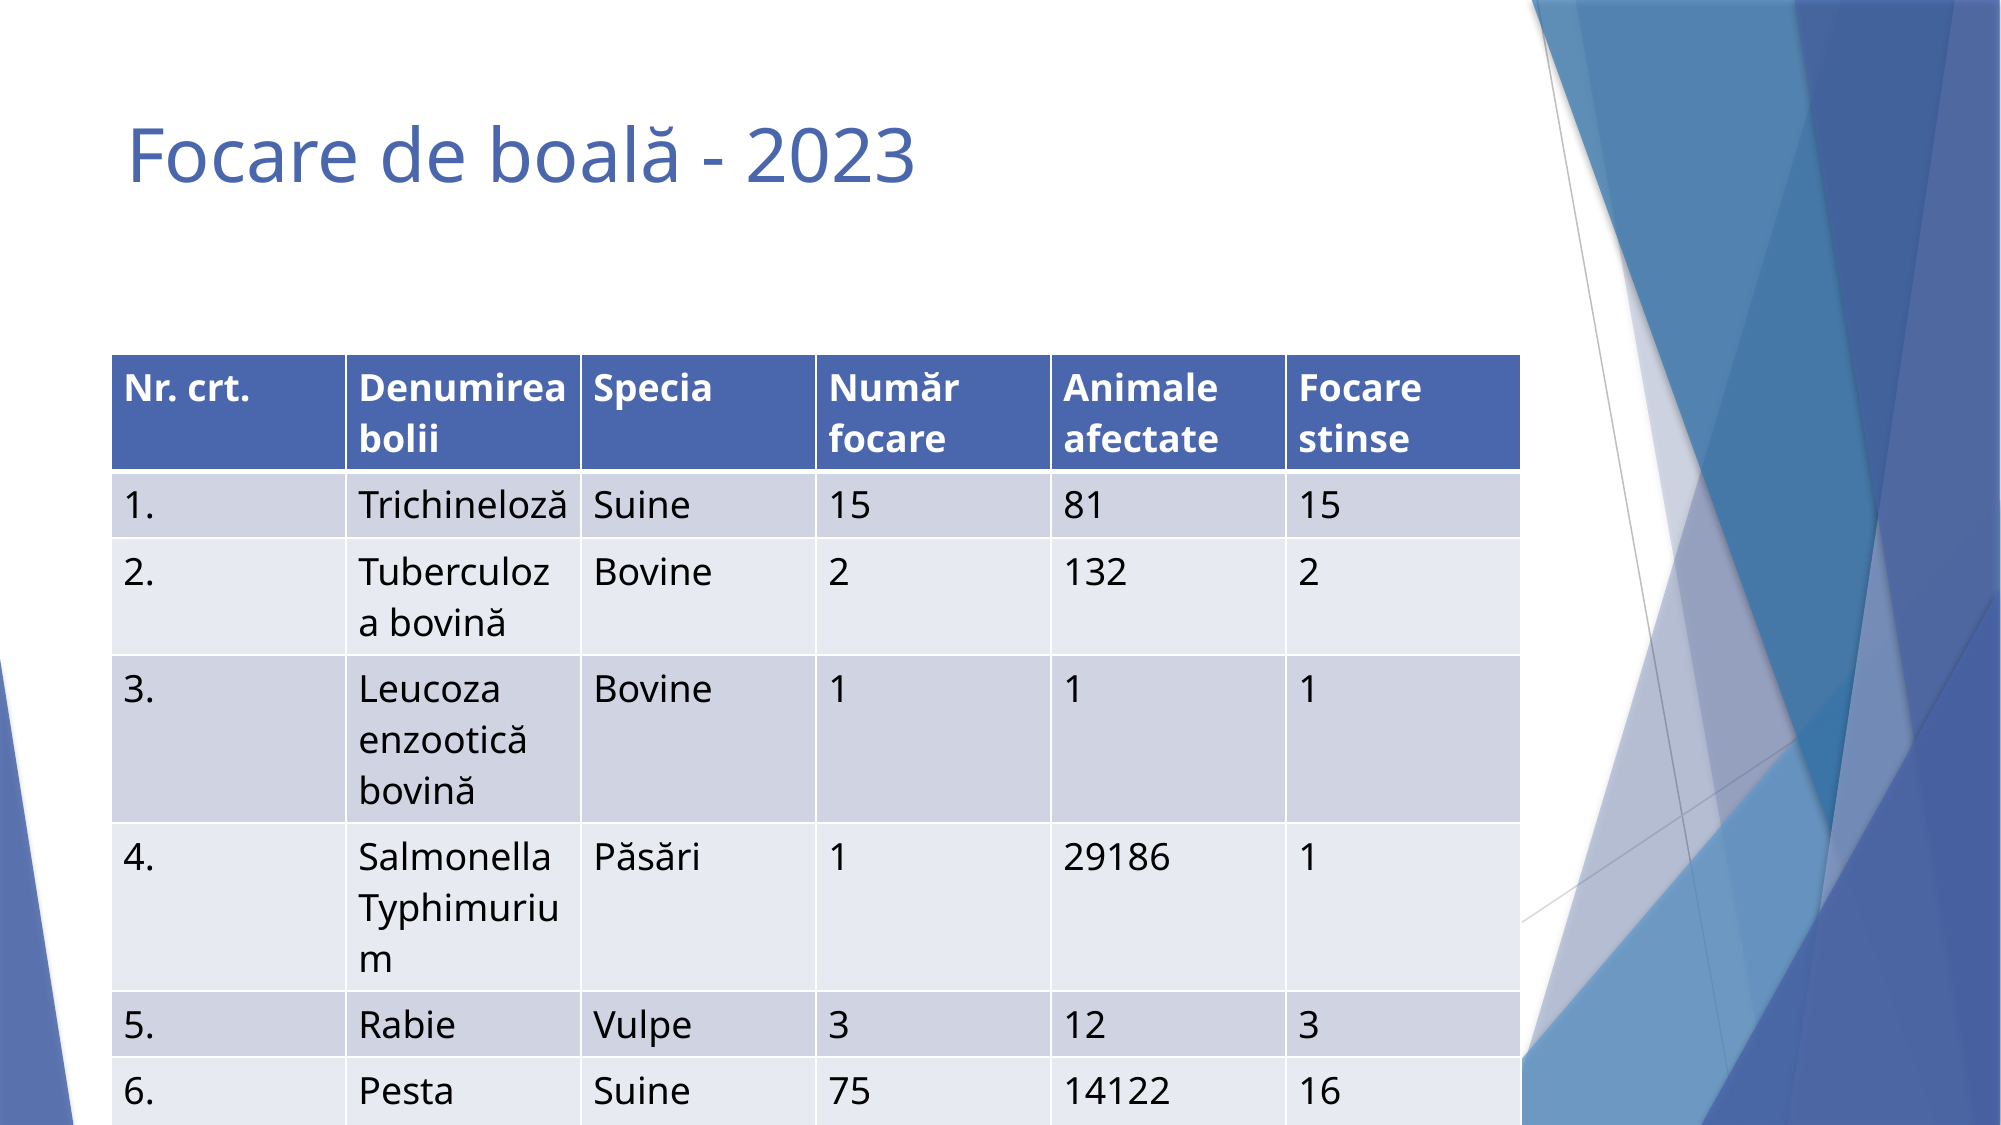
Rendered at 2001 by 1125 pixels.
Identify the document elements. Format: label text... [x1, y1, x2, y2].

table_cell 2 [817, 539, 1050, 654]
table_cell Tuberculoza bovină [347, 539, 580, 654]
table_header Nr. crt. [112, 355, 345, 469]
table_cell 3 [1287, 992, 1520, 1056]
table_cell Păsări [582, 824, 815, 990]
table_cell 1. [112, 474, 345, 537]
table_cell 1 [1287, 656, 1520, 822]
table_cell 1 [817, 656, 1050, 822]
table_header Specia [582, 355, 815, 469]
table_cell 4. [112, 824, 345, 990]
table_cell 1 [1052, 656, 1285, 822]
table_cell 1 [817, 824, 1050, 990]
table_header Număr focare [817, 355, 1050, 469]
table_cell Leucoza enzootică bovină [347, 656, 580, 822]
table_cell 12 [1052, 992, 1285, 1056]
title Focare de boală - 2023 [111, 99, 1522, 317]
table_cell 29186 [1052, 824, 1285, 990]
table_cell Rabie [347, 992, 580, 1056]
table_cell Bovine [582, 539, 815, 654]
table_cell 132 [1052, 539, 1285, 654]
table_cell Pesta porcină africană [347, 1058, 580, 1125]
table_cell Trichineloză [347, 474, 580, 537]
table_header Animale afectate [1052, 355, 1285, 469]
table_cell 16 [1287, 1058, 1520, 1125]
table_cell Vulpe [582, 992, 815, 1056]
table_cell 15 [817, 474, 1050, 537]
table_cell 81 [1052, 474, 1285, 537]
table_cell 3 [817, 992, 1050, 1056]
table_cell 2. [112, 539, 345, 654]
table_cell 2 [1287, 539, 1520, 654]
table_cell Suine [582, 1058, 815, 1125]
table_cell Suine [582, 474, 815, 537]
table_header Focare stinse [1287, 355, 1520, 469]
table_cell 3. [112, 656, 345, 822]
table_cell 14122 [1052, 1058, 1285, 1125]
table_cell 75 [817, 1058, 1050, 1125]
table_cell 5. [112, 992, 345, 1056]
table_cell Salmonella Typhimurium [347, 824, 580, 990]
table_cell 1 [1287, 824, 1520, 990]
table_header Denumirea bolii [347, 355, 580, 469]
table_cell 6. [112, 1058, 345, 1125]
table_cell Bovine [582, 656, 815, 822]
table_cell 15 [1287, 474, 1520, 537]
